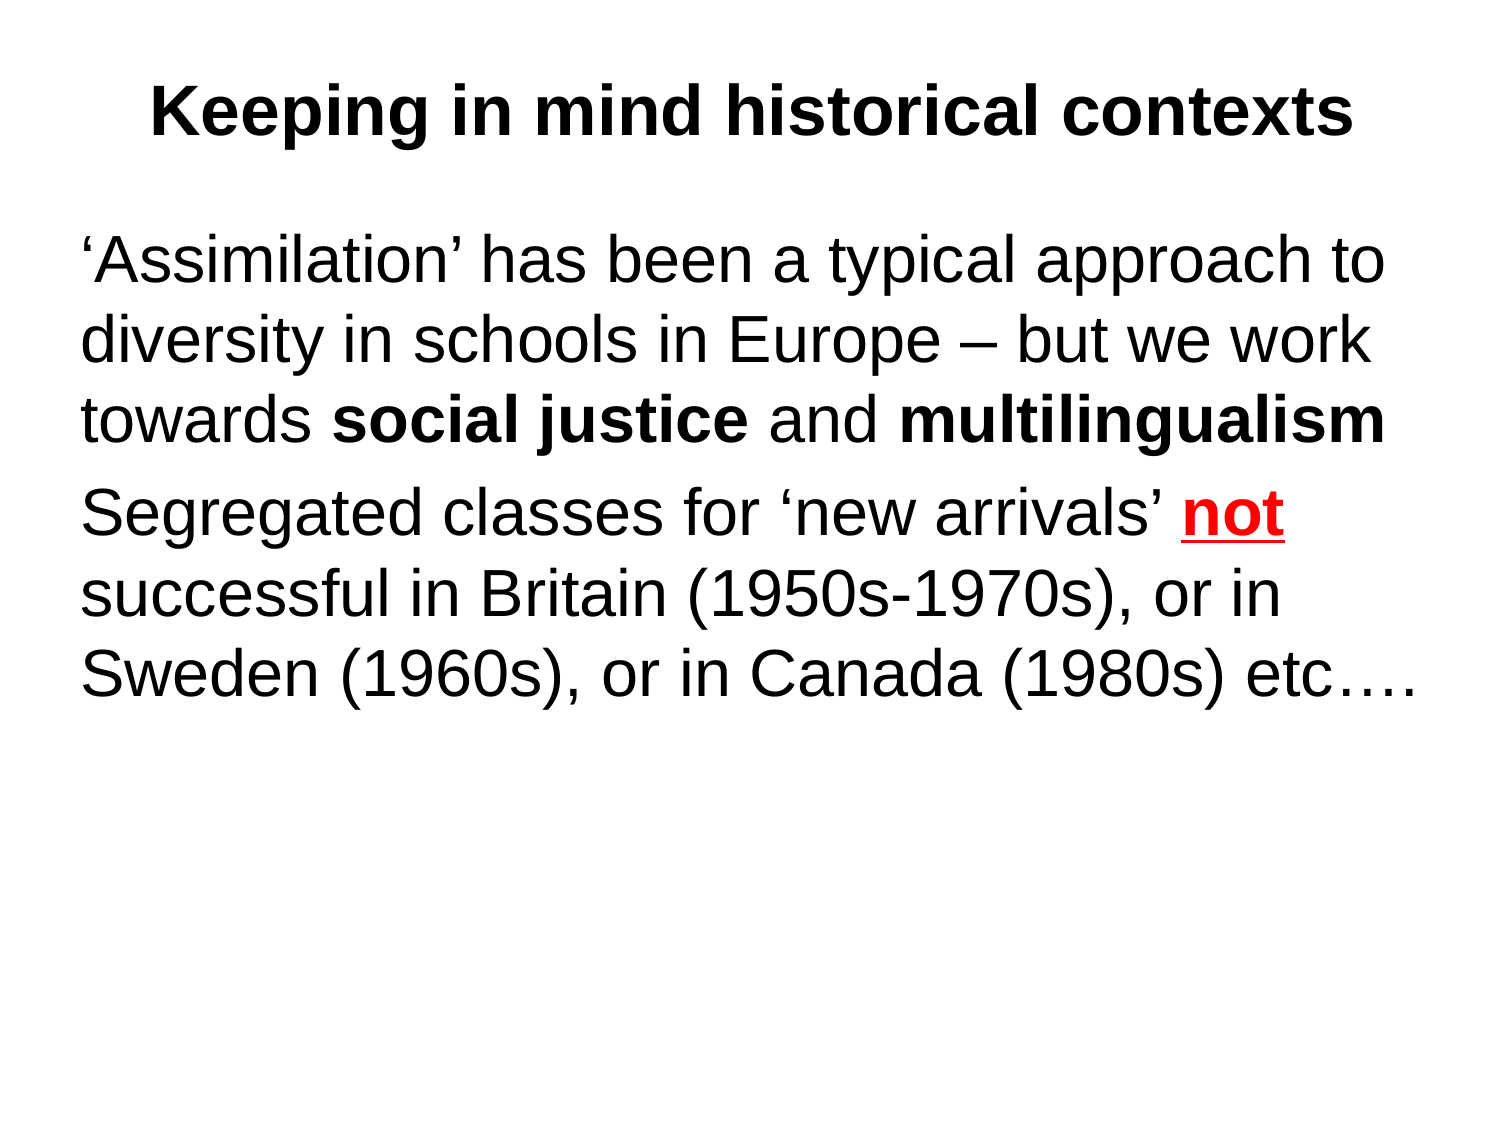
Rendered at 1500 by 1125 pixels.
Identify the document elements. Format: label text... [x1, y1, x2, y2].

list ‘Assimilation’ has been a typical approach to diversity in schools in Europe – but we work towards social justice and multilingualism Segregated classes for ‘new arrivals’ not successful in Britain (1950s-1970s), or in Sweden (1960s), or in Canada (1980s) etc…. [64, 208, 1447, 1106]
title Keeping in mind historical contexts [27, 30, 1498, 183]
